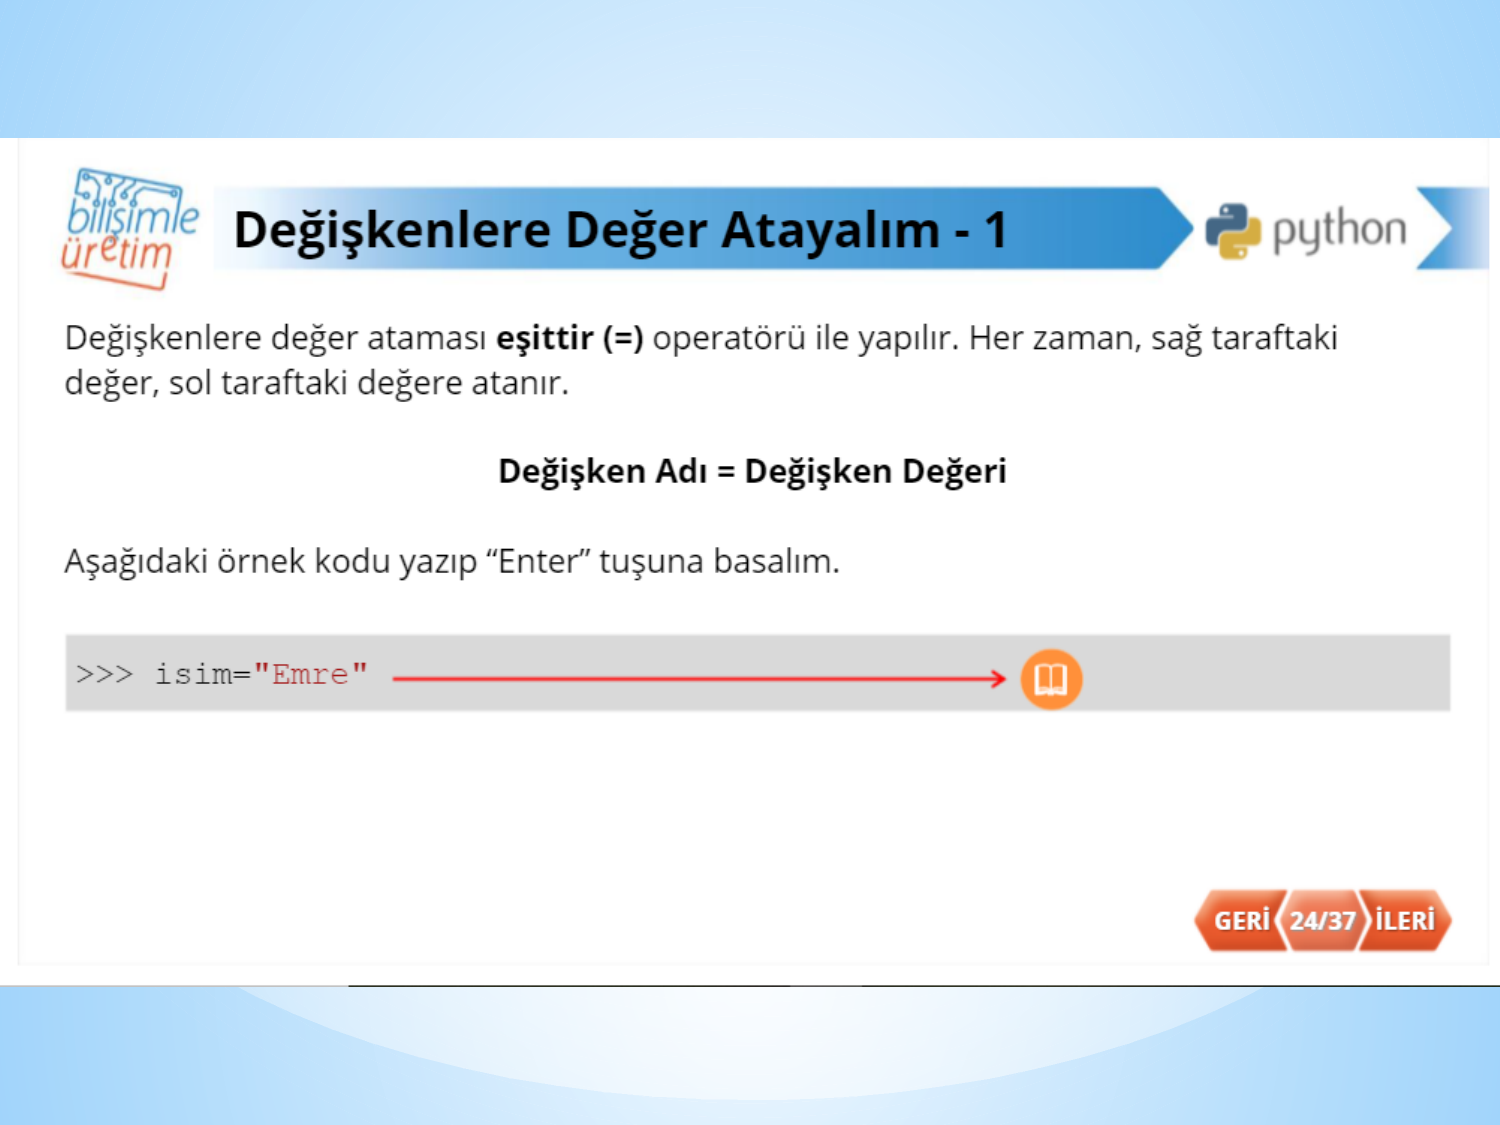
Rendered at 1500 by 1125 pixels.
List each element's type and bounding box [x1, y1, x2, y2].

picture [0, 138, 1500, 987]
